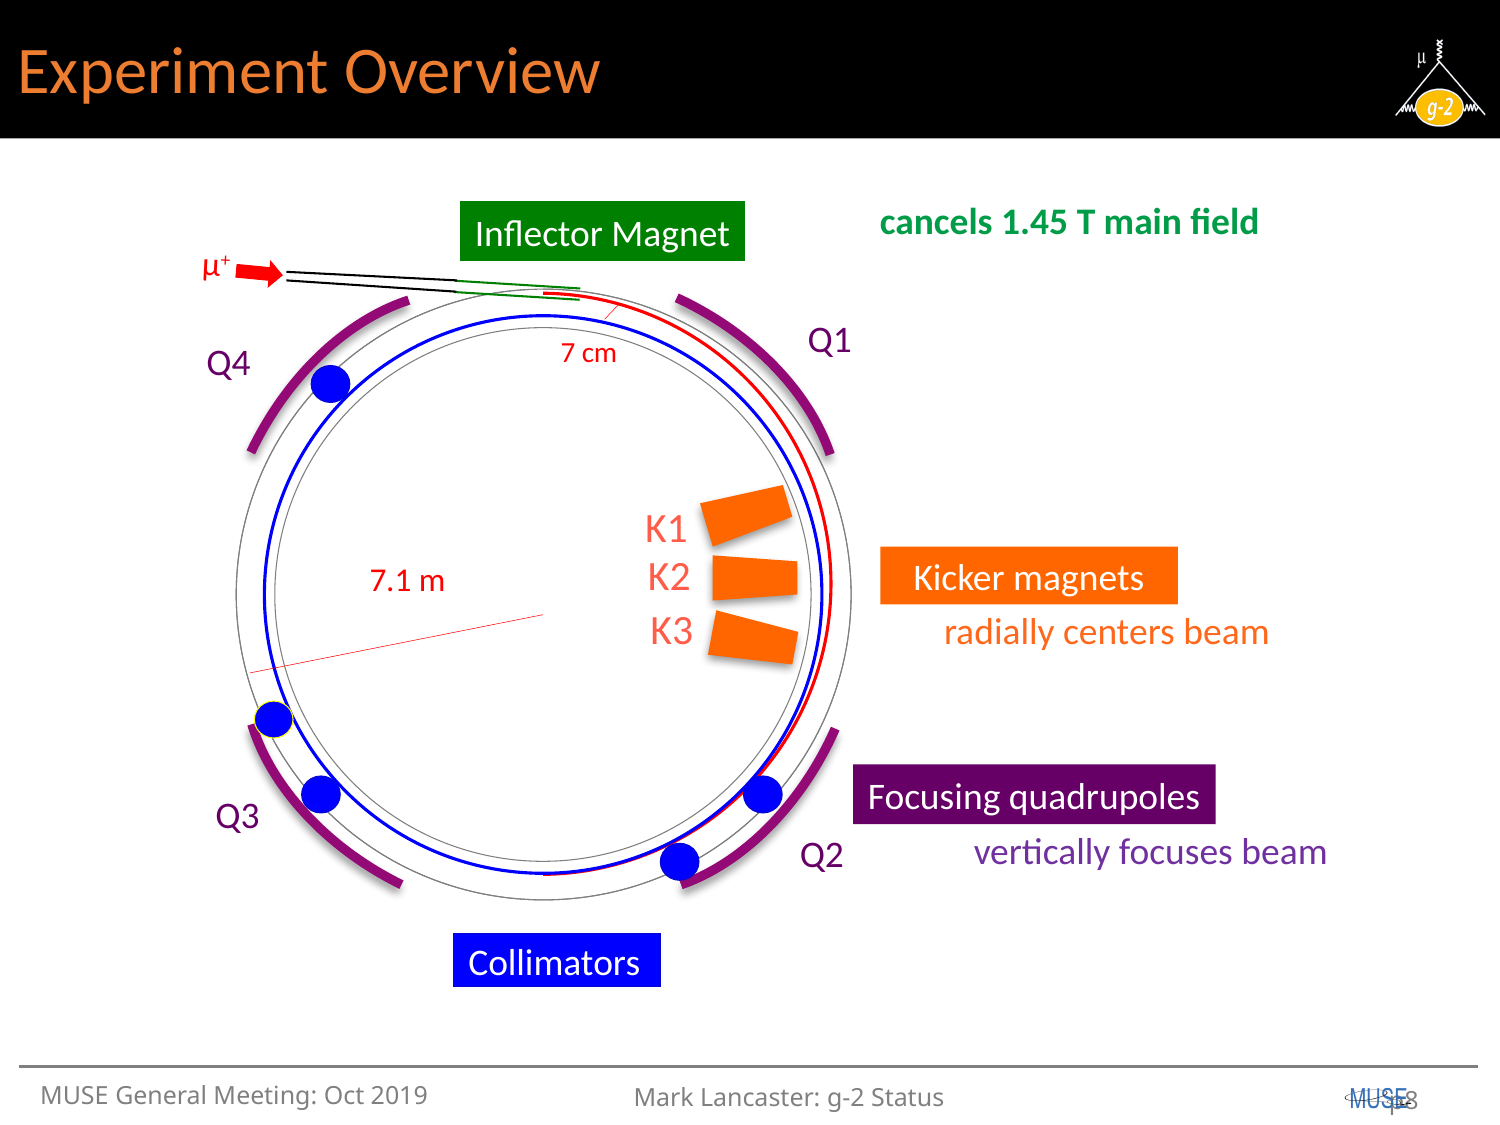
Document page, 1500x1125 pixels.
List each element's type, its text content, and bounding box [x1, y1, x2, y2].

picture [1394, 39, 1486, 127]
text_box cancels 1.45 T main field [865, 189, 1275, 250]
text_box Experiment Overview [2, 19, 617, 115]
text_box radially centers beam [1218, 599, 1286, 660]
picture [1341, 1072, 1415, 1124]
text_box vertically focuses beam [1218, 819, 1344, 880]
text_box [75, 201, 1218, 987]
